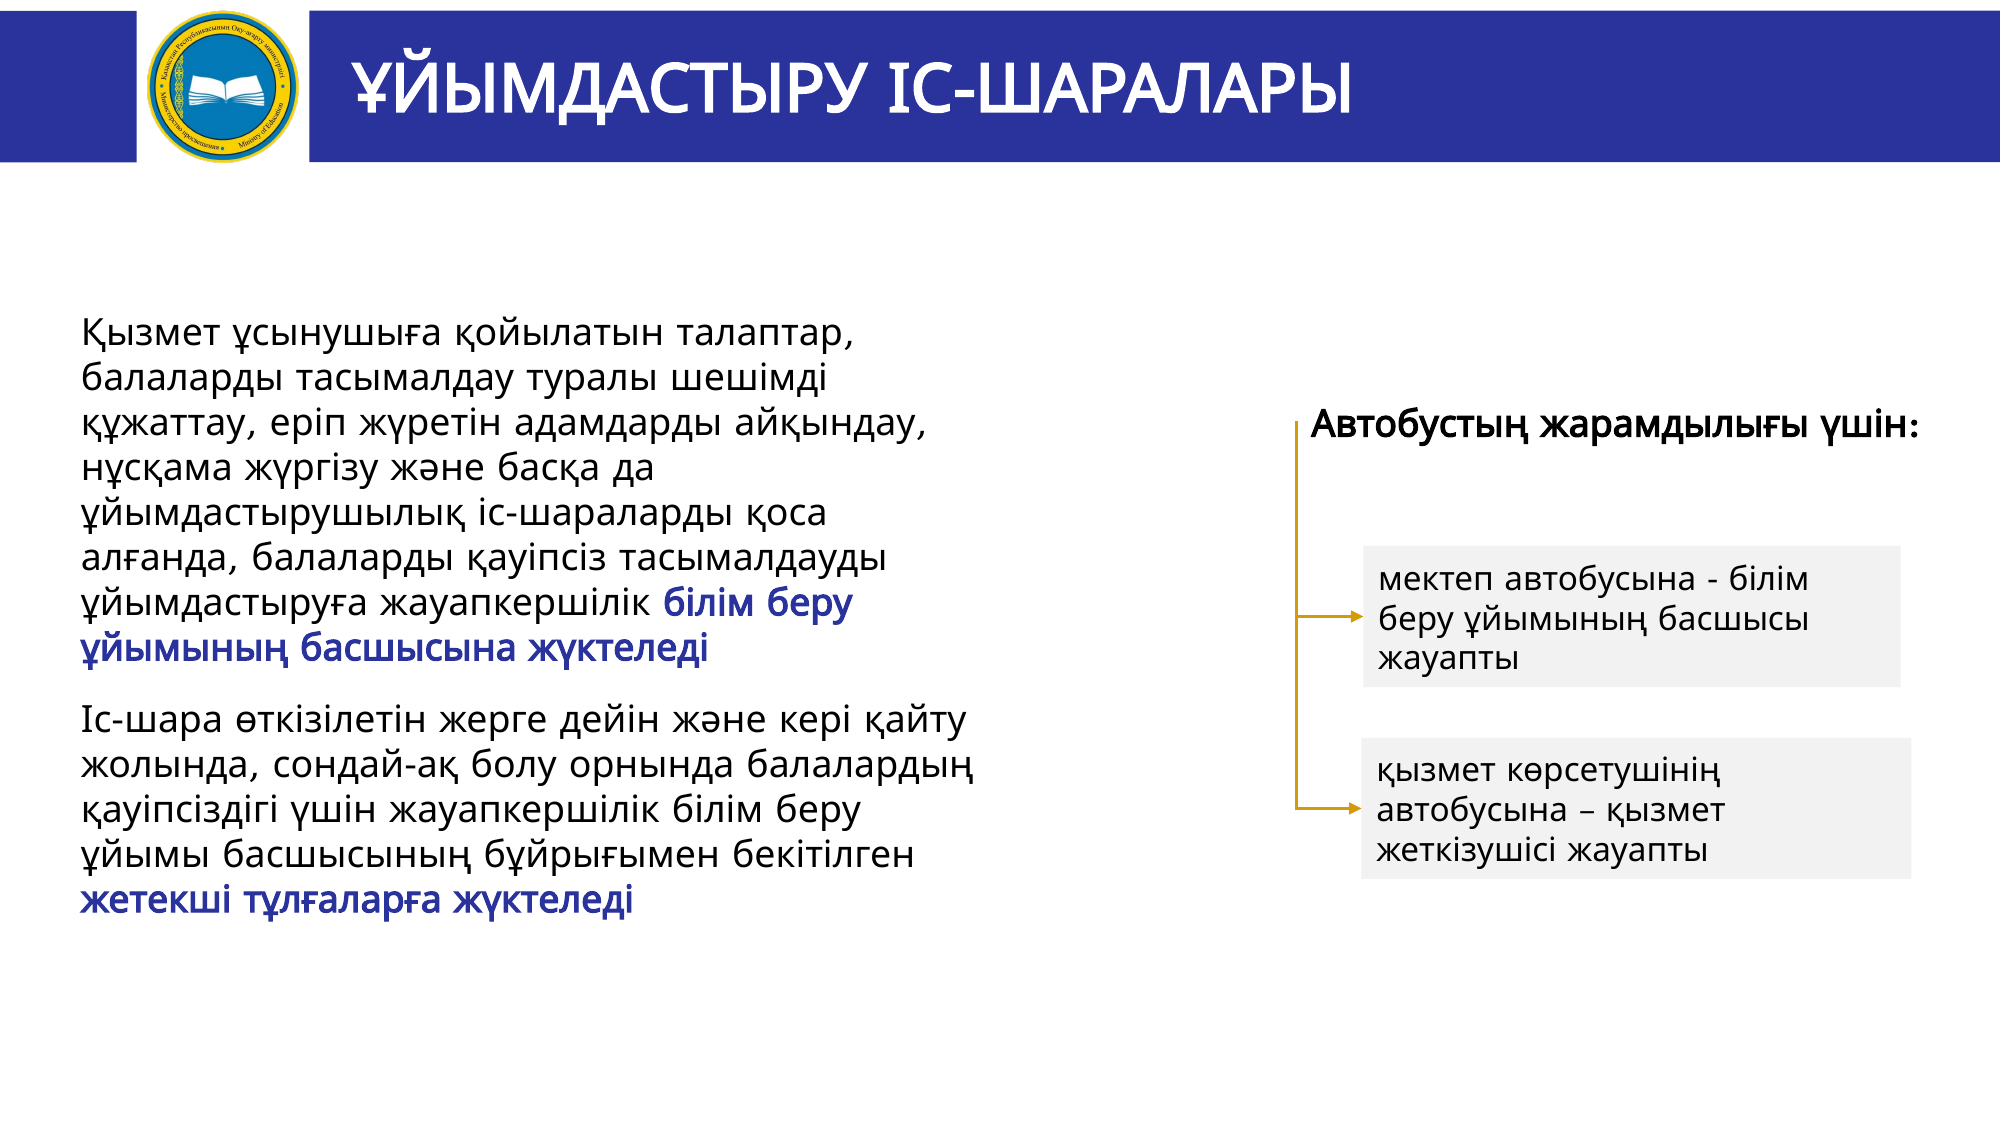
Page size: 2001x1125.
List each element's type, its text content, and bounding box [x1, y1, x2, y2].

picture [144, 10, 301, 165]
text_box [308, 10, 2000, 163]
text_box [0, 10, 138, 163]
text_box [1296, 421, 1362, 809]
text_box [301, 12, 1821, 78]
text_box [0, 284, 1199, 975]
text_box мектеп автобусына - білім беру ұйымының басшысы жауапты [1362, 545, 1902, 688]
text_box Автобустың жарамдылығы үшін: [1296, 391, 1964, 452]
text_box қызмет көрсетушінің автобусына – қызмет жеткізушісі жауапты [1360, 737, 1912, 880]
text_box ҰЙЫМДАСТЫРУ ІС-ШАРАЛАРЫ [338, 37, 1901, 133]
